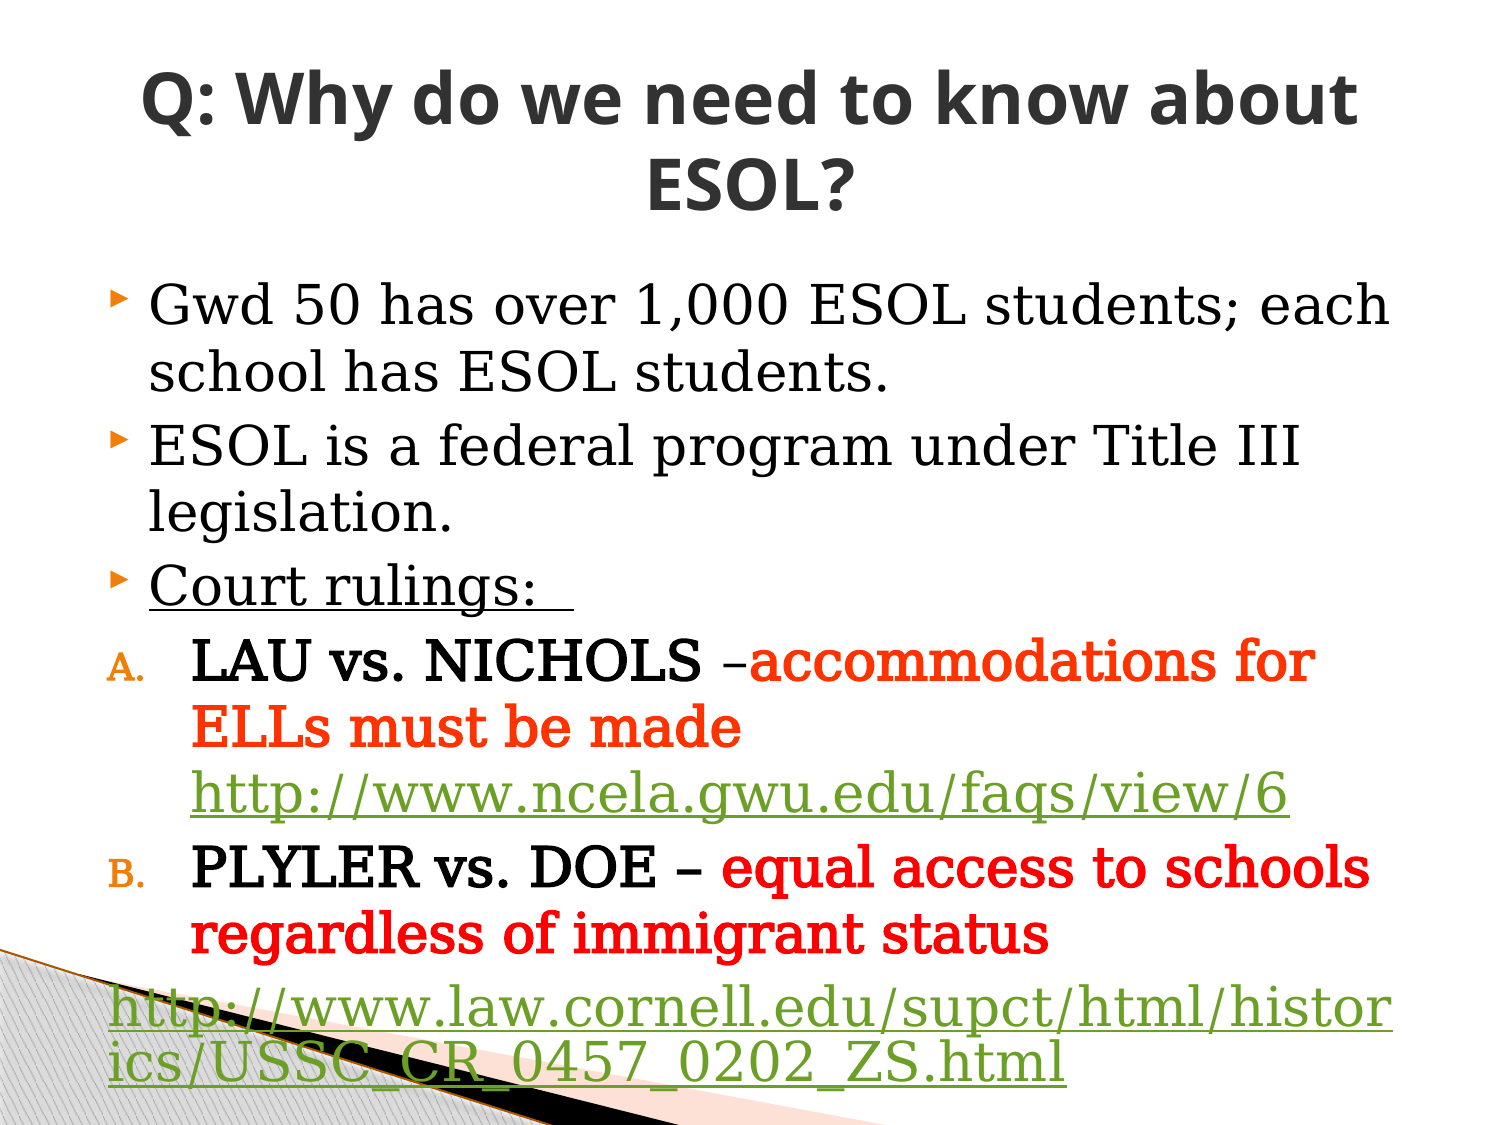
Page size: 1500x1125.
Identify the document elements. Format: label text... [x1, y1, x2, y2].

title Q: Why do we need to know about ESOL? [75, 45, 1425, 233]
list Gwd 50 has over 1,000 ESOL students; each school has ESOL students. ESOL is a federal program under Title III legislation. Court rulings: LAU vs. NICHOLS –accommodations for ELLs must be made http://www.ncela.gwu.edu/faqs/view/6 PLYLER vs. DOE – equal access to schools regardless of immigrant status http://www.law.cornell.edu/supct/html/historics/USSC_CR_0457_0202_ZS.html [74, 262, 1426, 1125]
